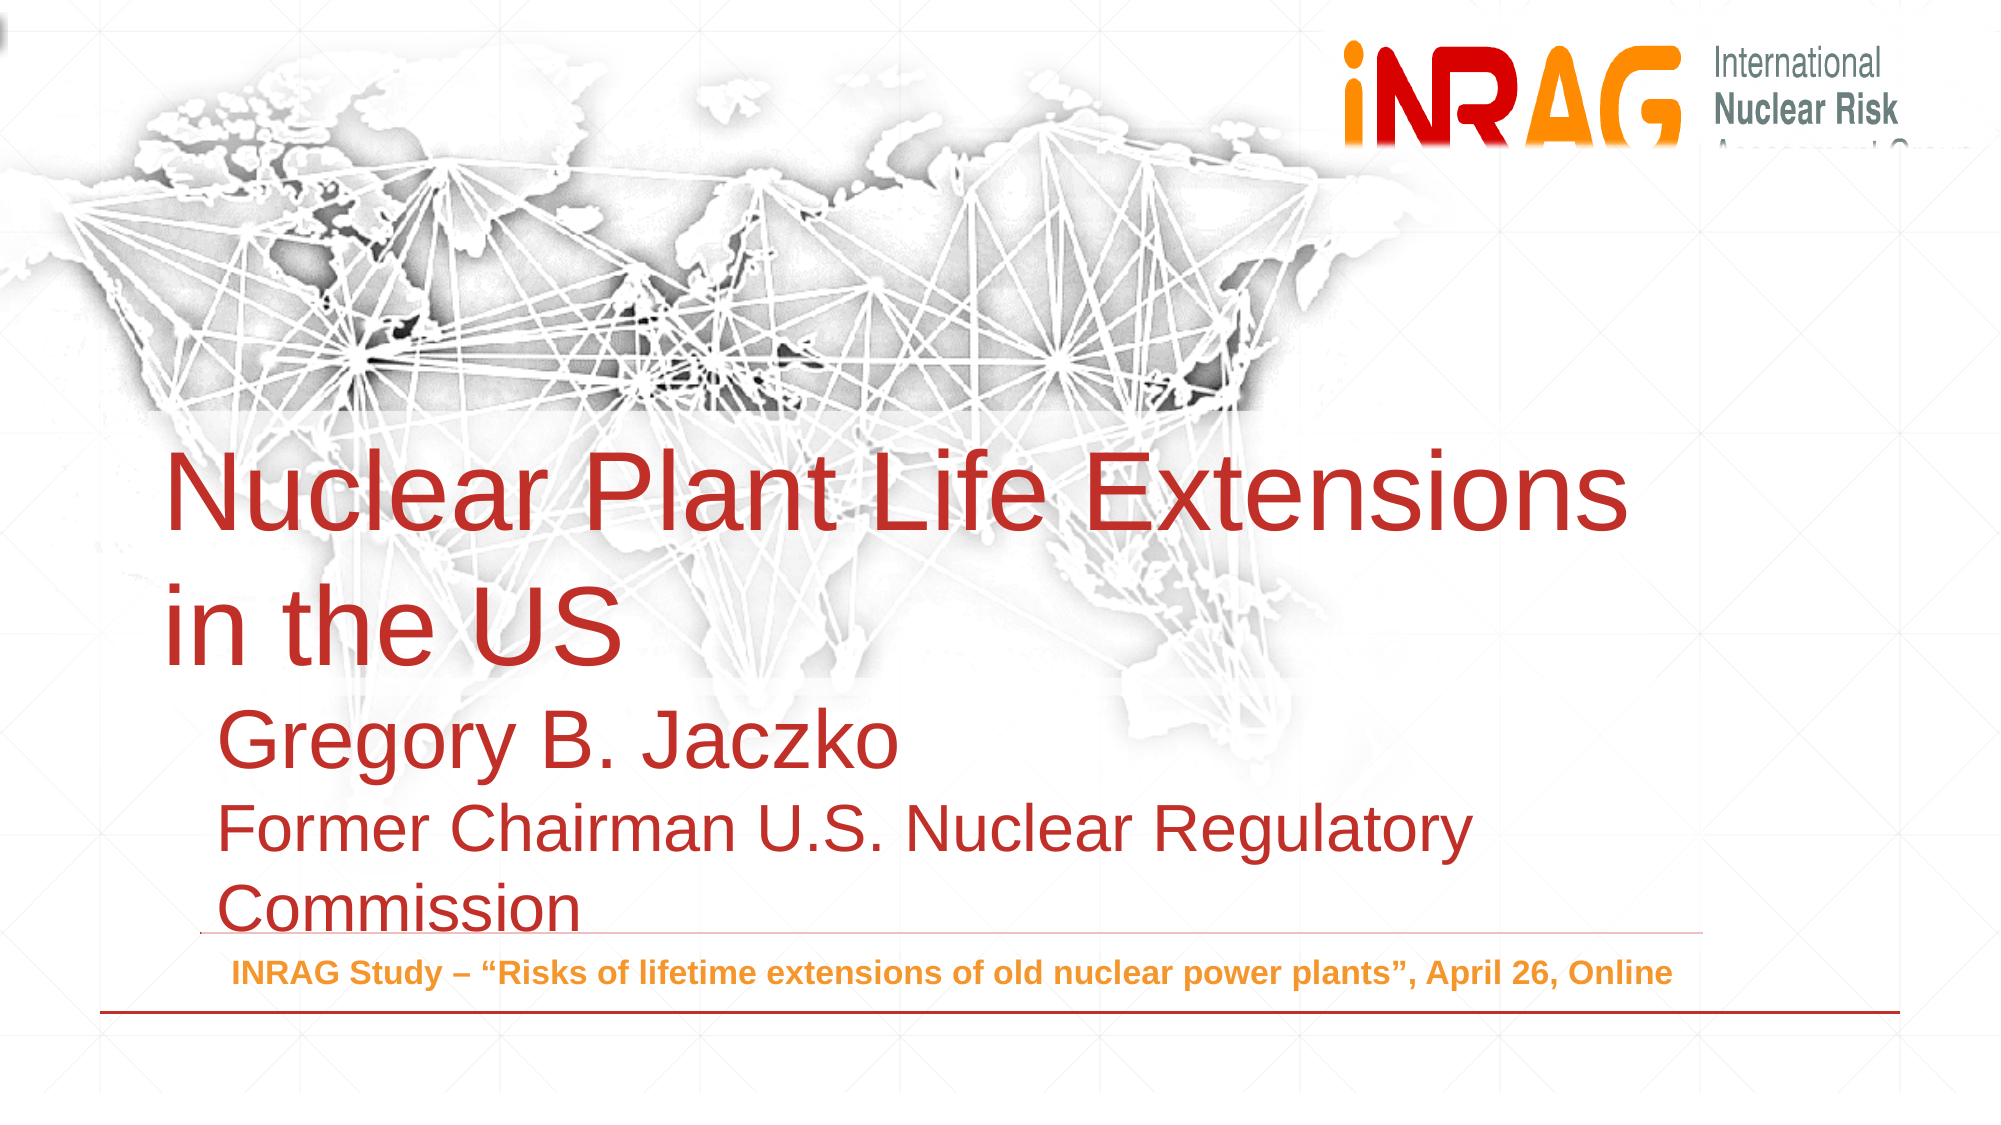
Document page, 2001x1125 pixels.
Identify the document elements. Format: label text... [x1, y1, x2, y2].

text_box Gregory B. Jaczko Former Chairman U.S. Nuclear Regulatory Commission [201, 677, 1703, 935]
text_box INRAG Study – “Risks of lifetime extensions of old nuclear power plants”, April 26, Online [201, 935, 1703, 1011]
text_box Nuclear Plant Life Extensions in the US [147, 410, 1650, 696]
picture [155, 229, 1243, 410]
list In 1995, the NRC adopted a new regulation to cover license extensions The regulations adopts a process based on the two principles Existing regulations and processes are sufficient to maintain safety EXCEPT for new phonemena related to the aging of passive systems Plants must continue to update their current licensing basis throughout the license extension period An updated environment impact review must be completed Primarily accomlished through a generic environmental review applicable to all facilities This is NOT a de novo review of the safety of the facility Standard rules about “backfitting“ apply [123, 198, 1275, 662]
picture [1325, 10, 1992, 141]
